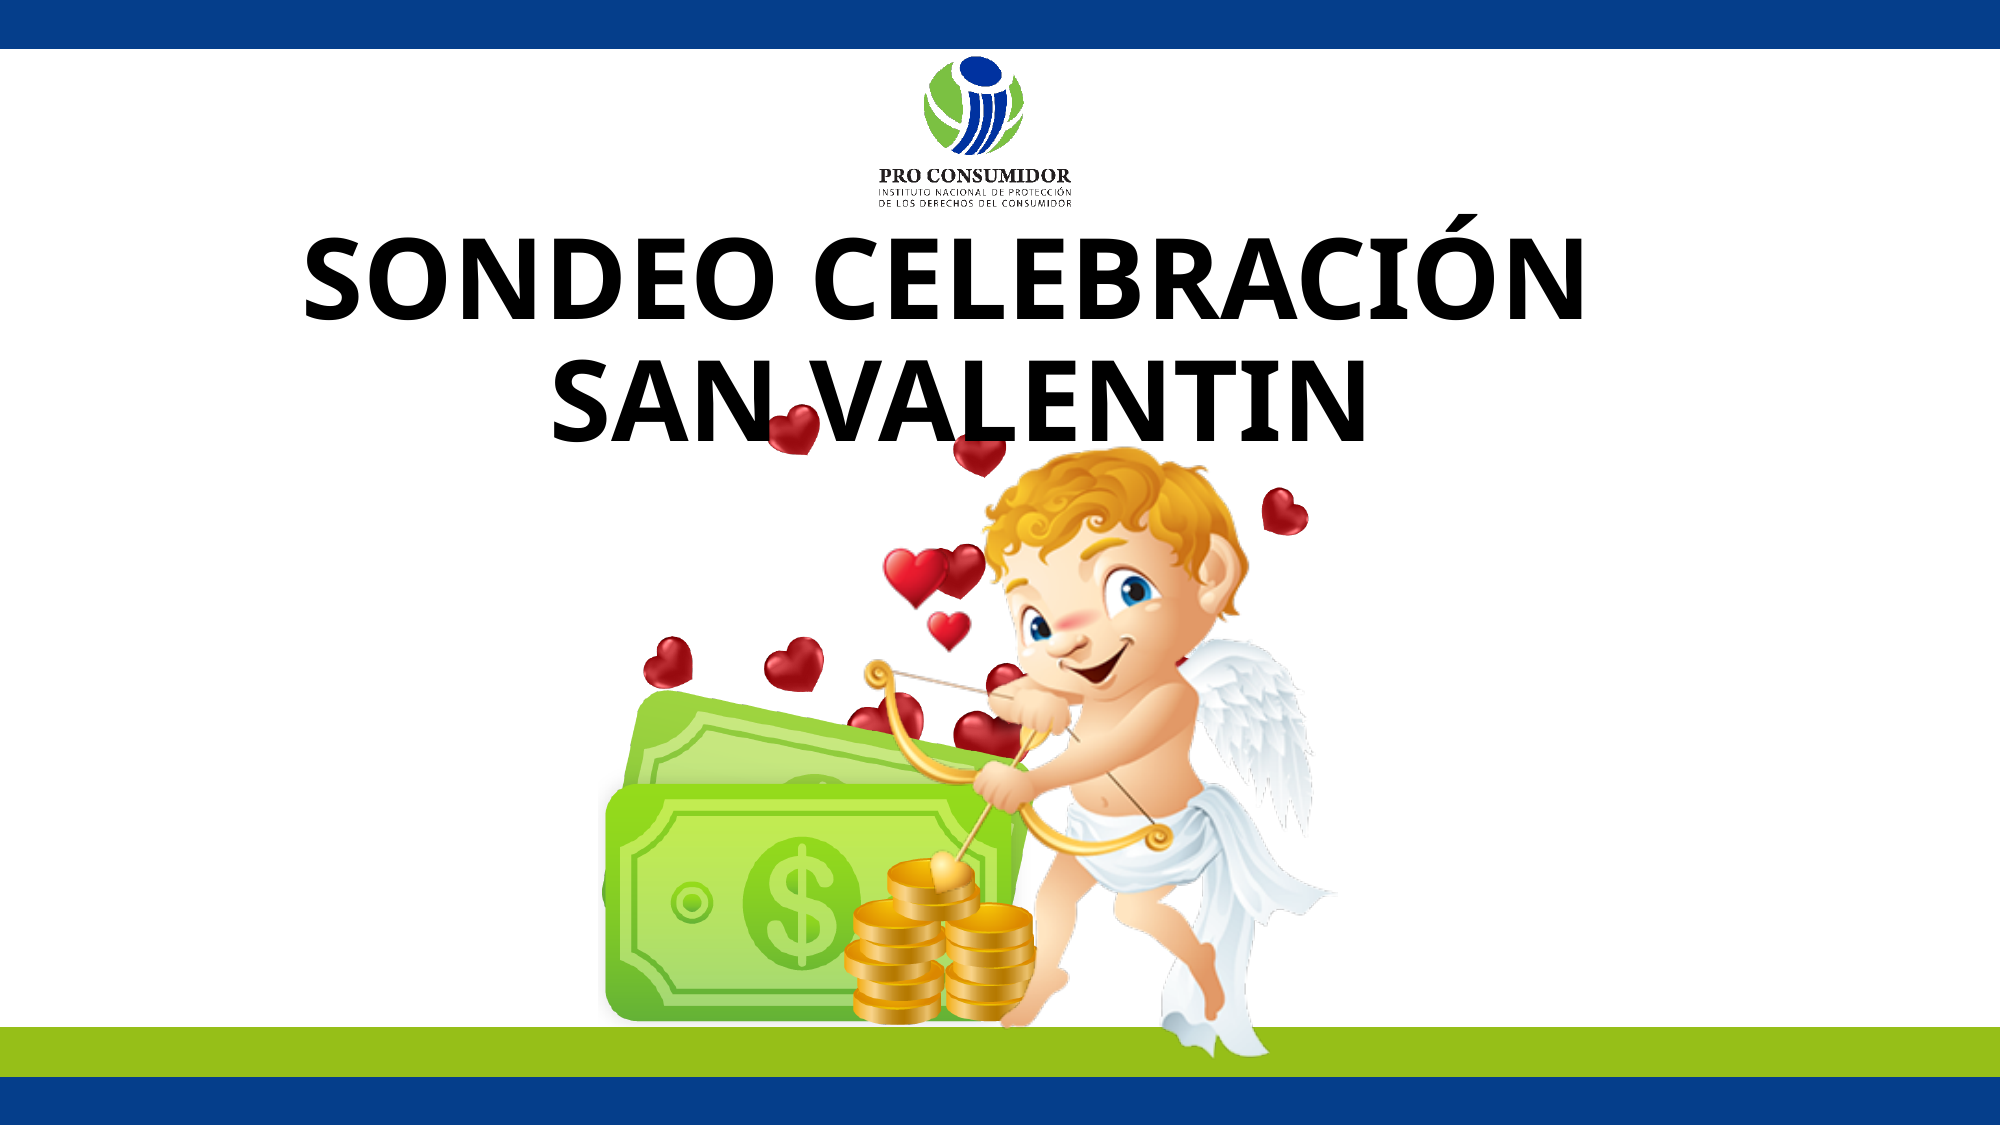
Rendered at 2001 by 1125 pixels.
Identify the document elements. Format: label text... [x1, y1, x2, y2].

text_box [0, 0, 2000, 50]
title SONDEO CELEBRACIÓN SAN VALENTIN [99, 217, 1796, 470]
picture [877, 41, 1073, 237]
picture [0, 399, 2000, 1077]
text_box [0, 1077, 2000, 1125]
